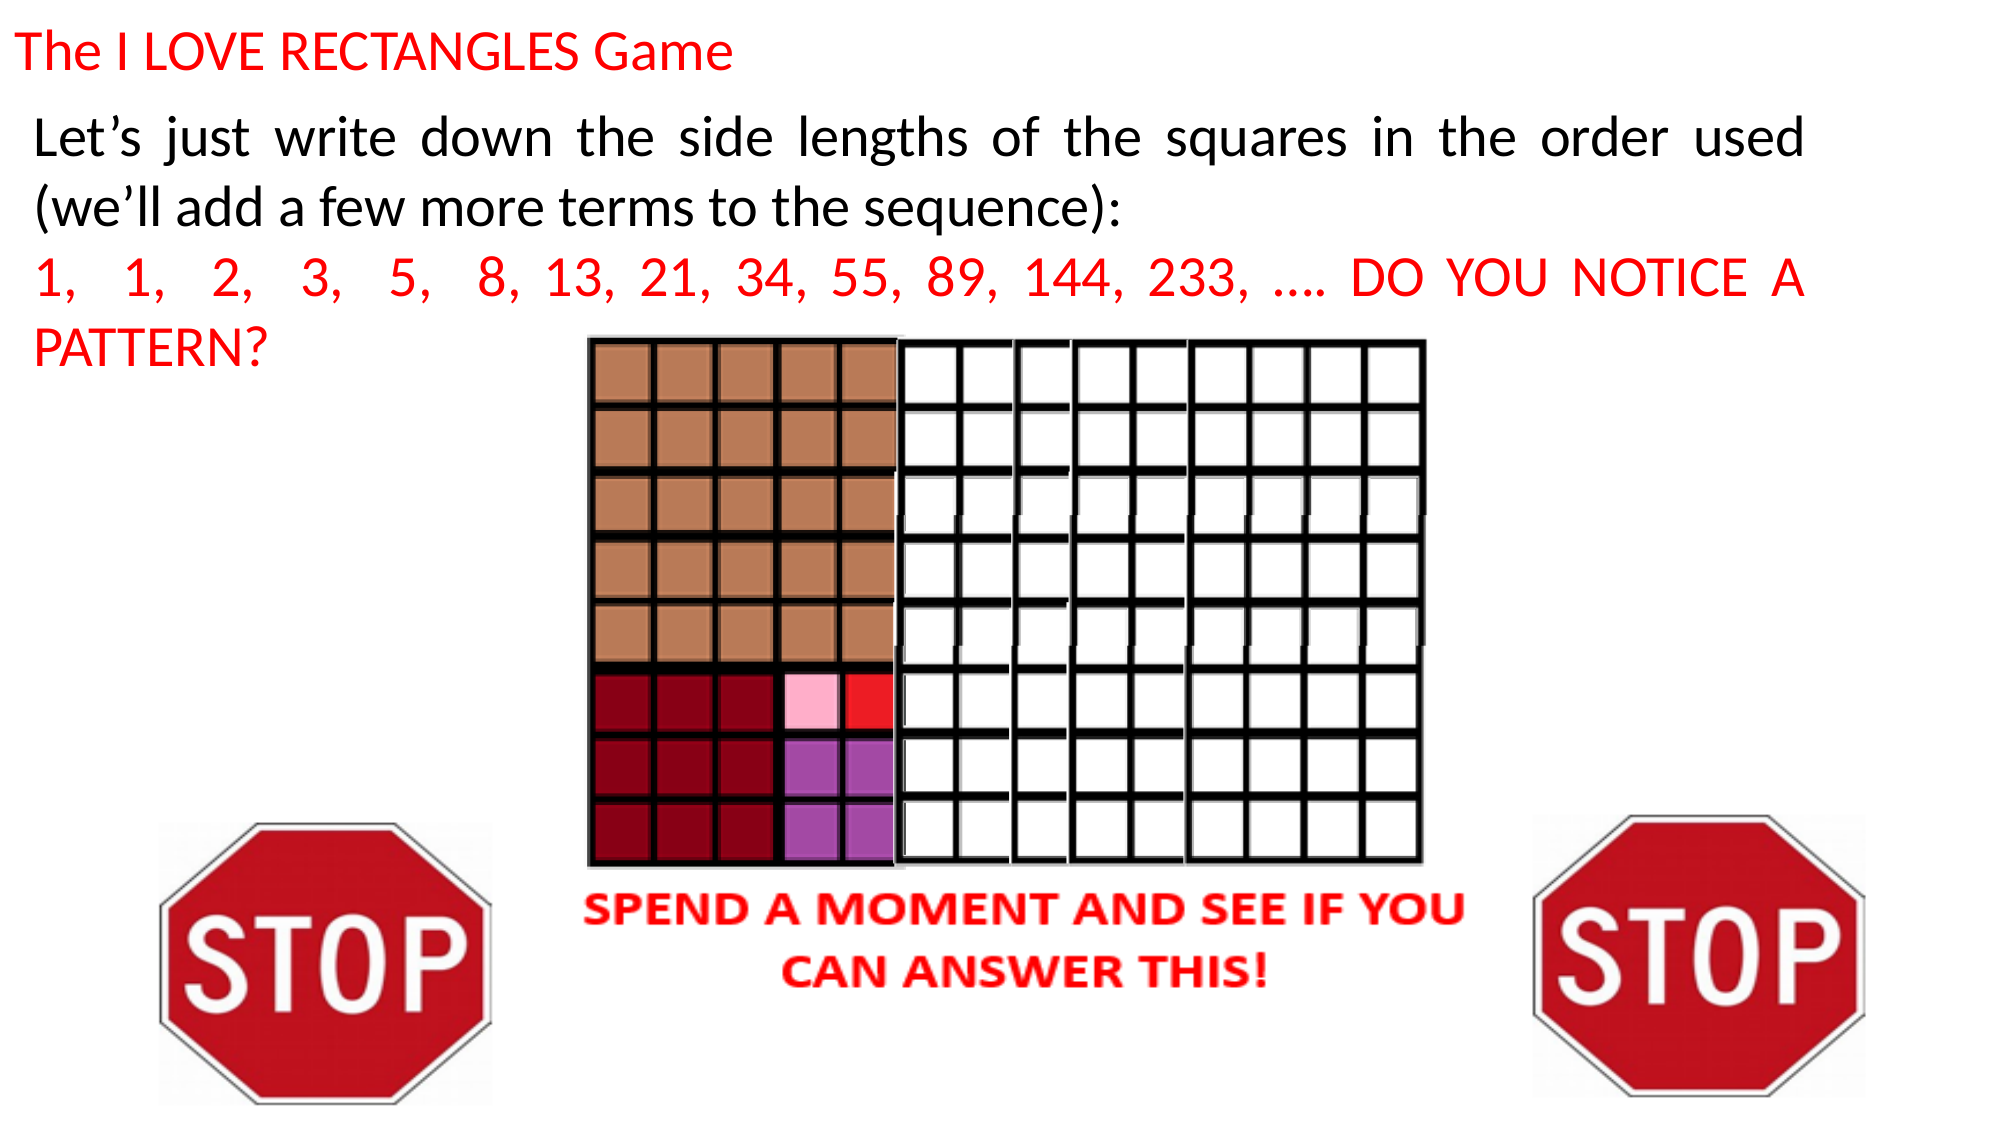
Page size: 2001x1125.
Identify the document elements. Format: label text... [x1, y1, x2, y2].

picture [137, 307, 1896, 1125]
text_box The I LOVE RECTANGLES Game [0, 5, 1767, 90]
text_box Let’s just write down the side lengths of the squares in the order used (we’ll add a few more terms to the sequence): 1, 1, 2, 3, 5, 8, 13, 21, 34, 55, 89, 144, 233, …. DO YOU NOTICE A PATTERN? [18, 90, 1822, 386]
